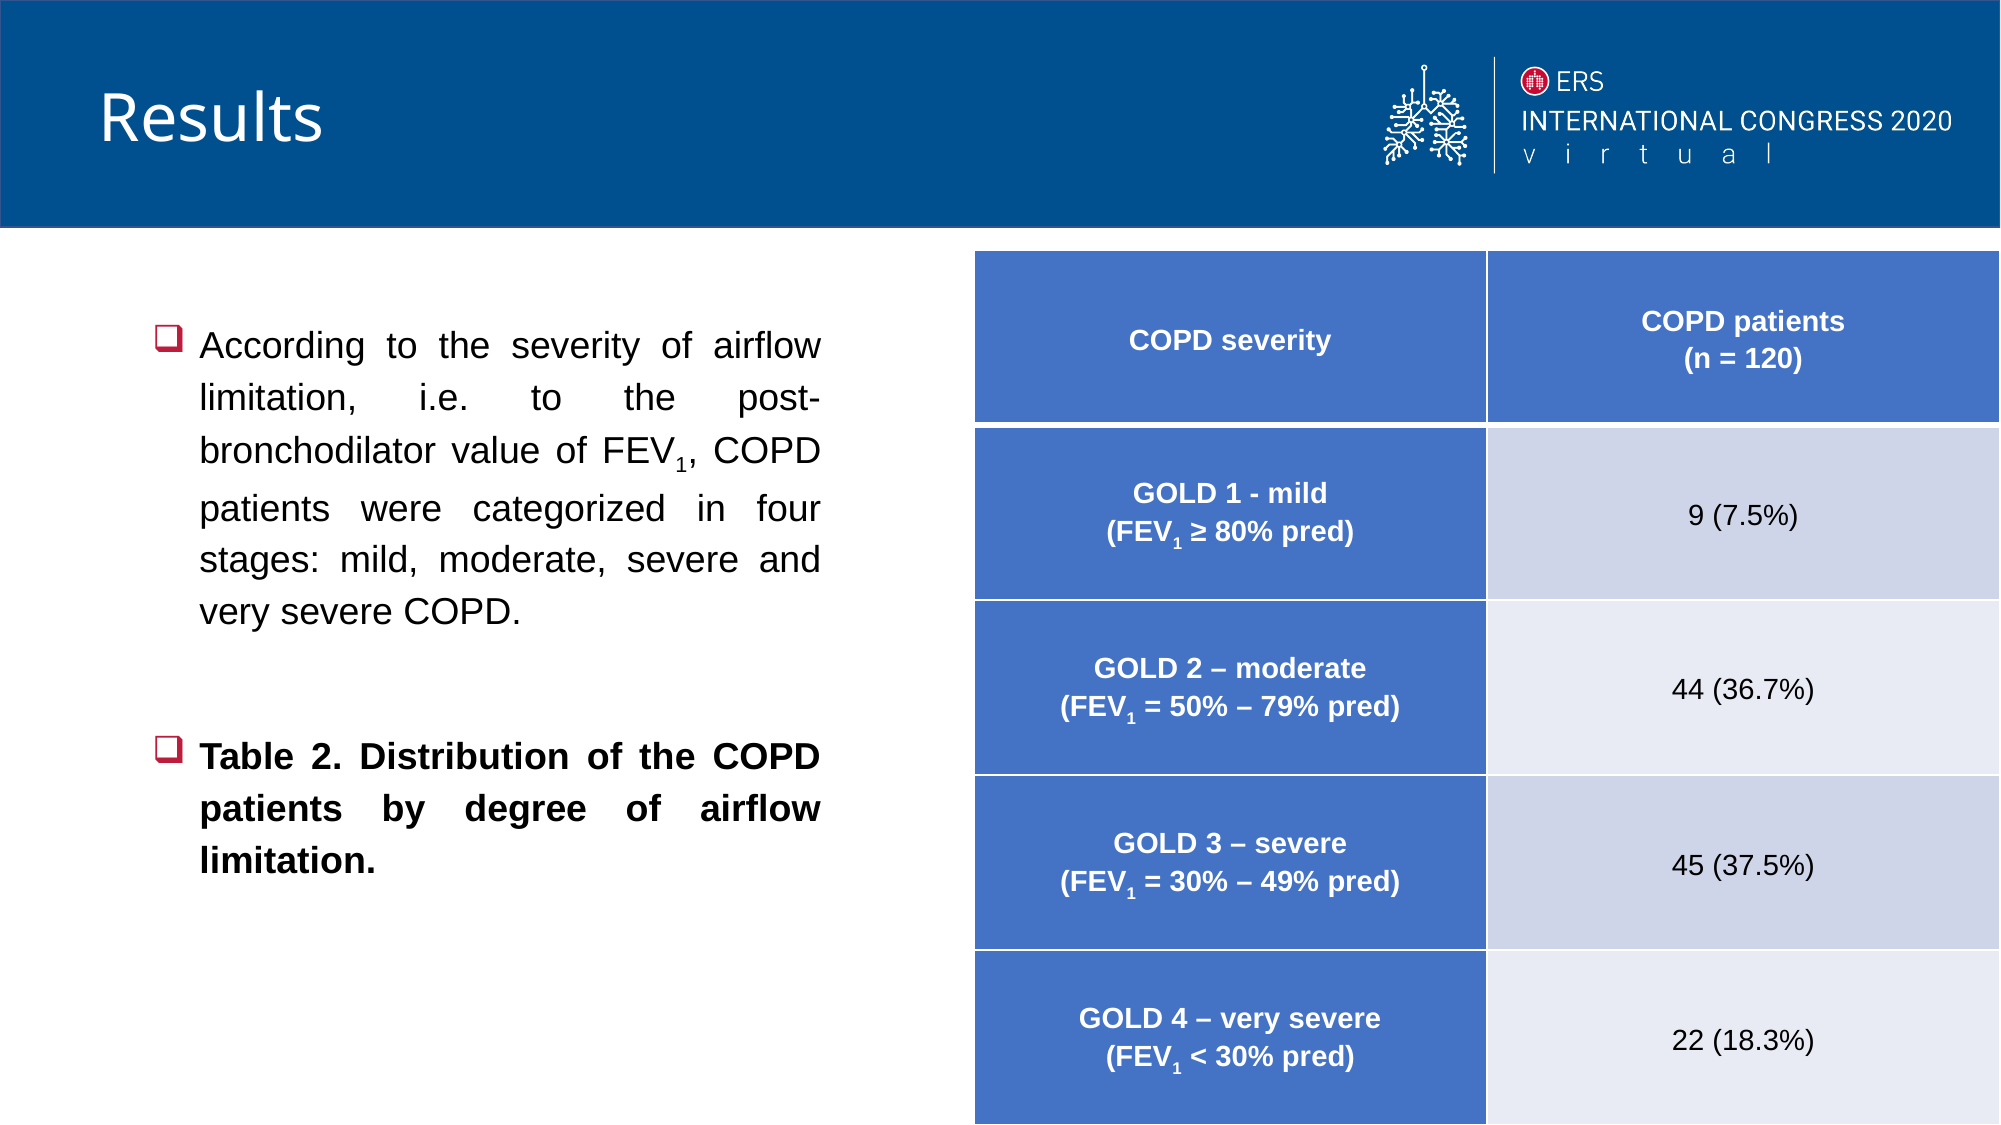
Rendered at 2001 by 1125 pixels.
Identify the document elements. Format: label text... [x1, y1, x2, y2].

table_header COPD severity [975, 251, 1486, 422]
table_cell 9 (7.5%) [1488, 428, 1999, 599]
table_header COPD patients (n = 120) [1488, 251, 1999, 422]
title Results [83, 63, 1280, 178]
table_cell 44 (36.7%) [1488, 601, 1999, 774]
list According to the severity of airflow limitation, i.e. to the post-bronchodilator value of FEV1, COPD patients were categorized in four stages: mild, moderate, severe and very severe COPD. Table 2. Distribution of the COPD patients by degree of airflow limitation. [137, 256, 837, 1014]
table_cell 45 (37.5%) [1488, 776, 1999, 949]
table_cell GOLD 3 – severe (FEV1 = 30% – 49% pred) [975, 776, 1486, 949]
picture [1350, 24, 1984, 206]
table_cell GOLD 4 – very severe (FEV1 < 30% pred) [975, 951, 1486, 1124]
table_cell GOLD 1 - mild (FEV1 ≥ 80% pred) [975, 428, 1486, 599]
table_cell GOLD 2 – moderate (FEV1 = 50% – 79% pred) [975, 601, 1486, 774]
table_cell 22 (18.3%) [1488, 951, 1999, 1124]
